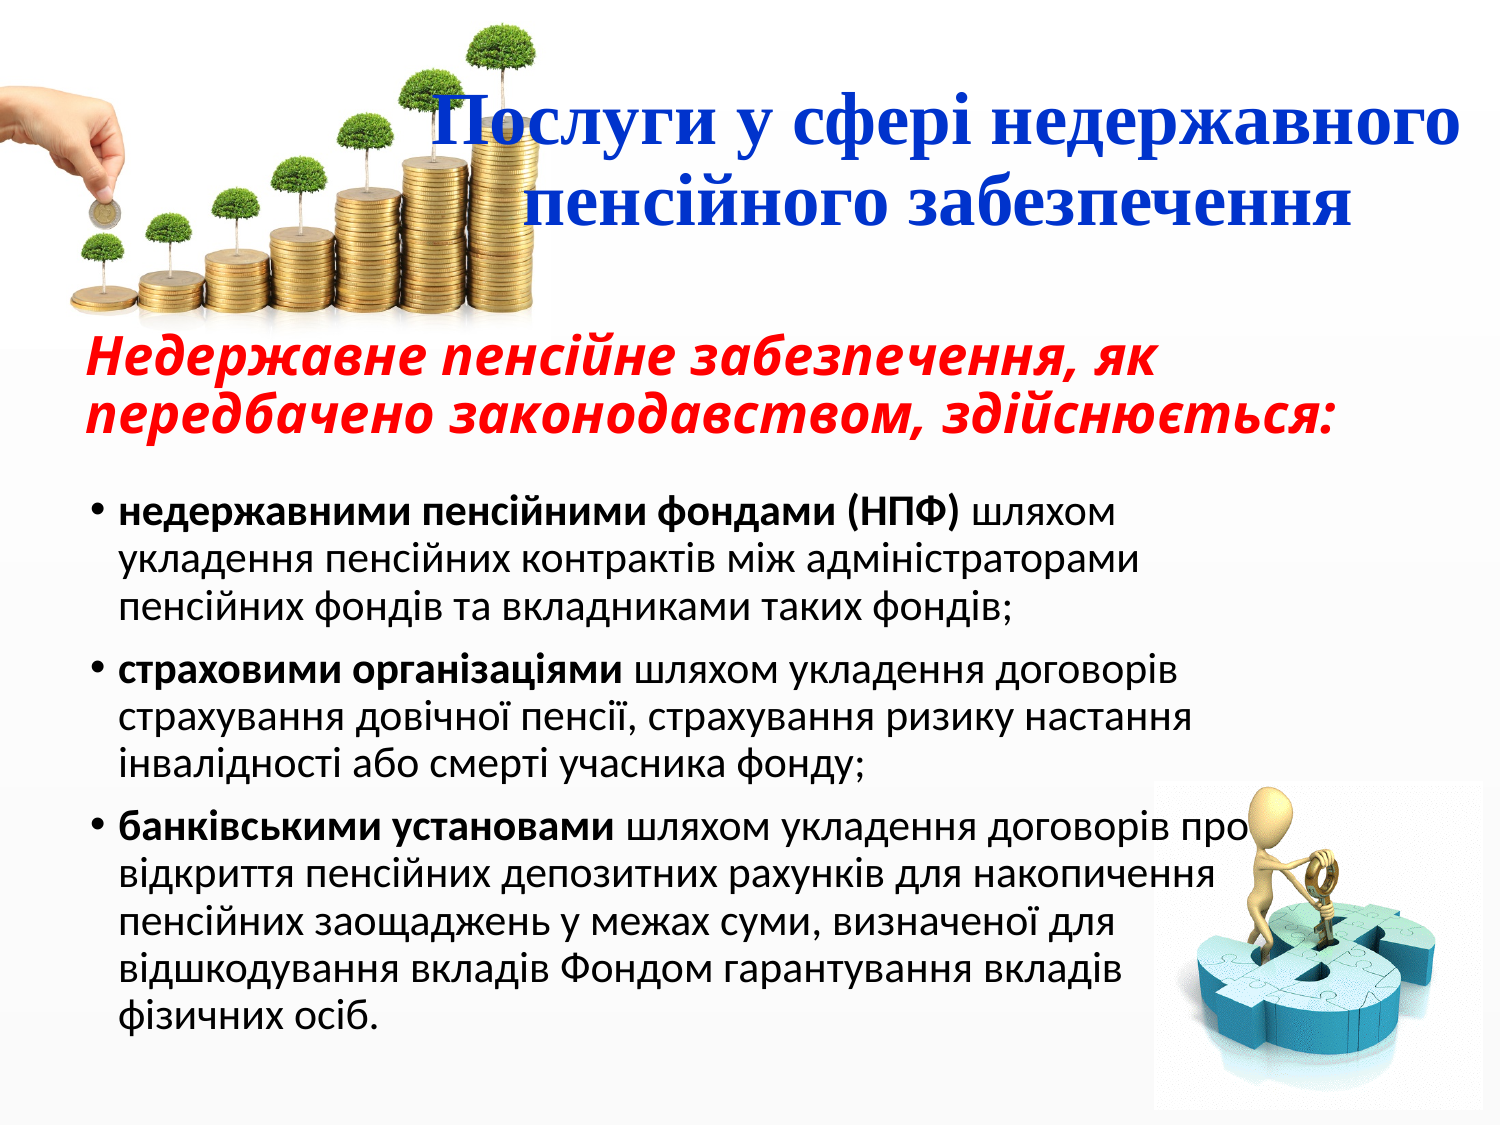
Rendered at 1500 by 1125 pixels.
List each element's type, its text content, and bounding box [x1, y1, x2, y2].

text_box Послуги у сфері недержавного пенсійного забезпечення [551, 52, 1500, 270]
picture [0, 0, 551, 349]
title Недержавне пенсійне забезпечення, як передбачено законодавством, здійснюється: [70, 292, 1379, 481]
list недержавними пенсійними фондами (НПФ) шляхом укладення пенсійних контрактів між адміністраторами пенсійних фондів та вкладниками таких фондів; страховими організаціями шляхом укладення договорів страхування довічної пенсії, страхування ризику настання інвалідності або смерті учасника фонду; банківськими установами шляхом укладення договорів про відкриття пенсійних депозитних рахунків для накопичення пенсійних заощаджень у межах суми, визначеної для відшкодування вкладів Фондом гарантування вкладів фізичних осіб. [75, 480, 1300, 1062]
picture [1154, 781, 1483, 1110]
